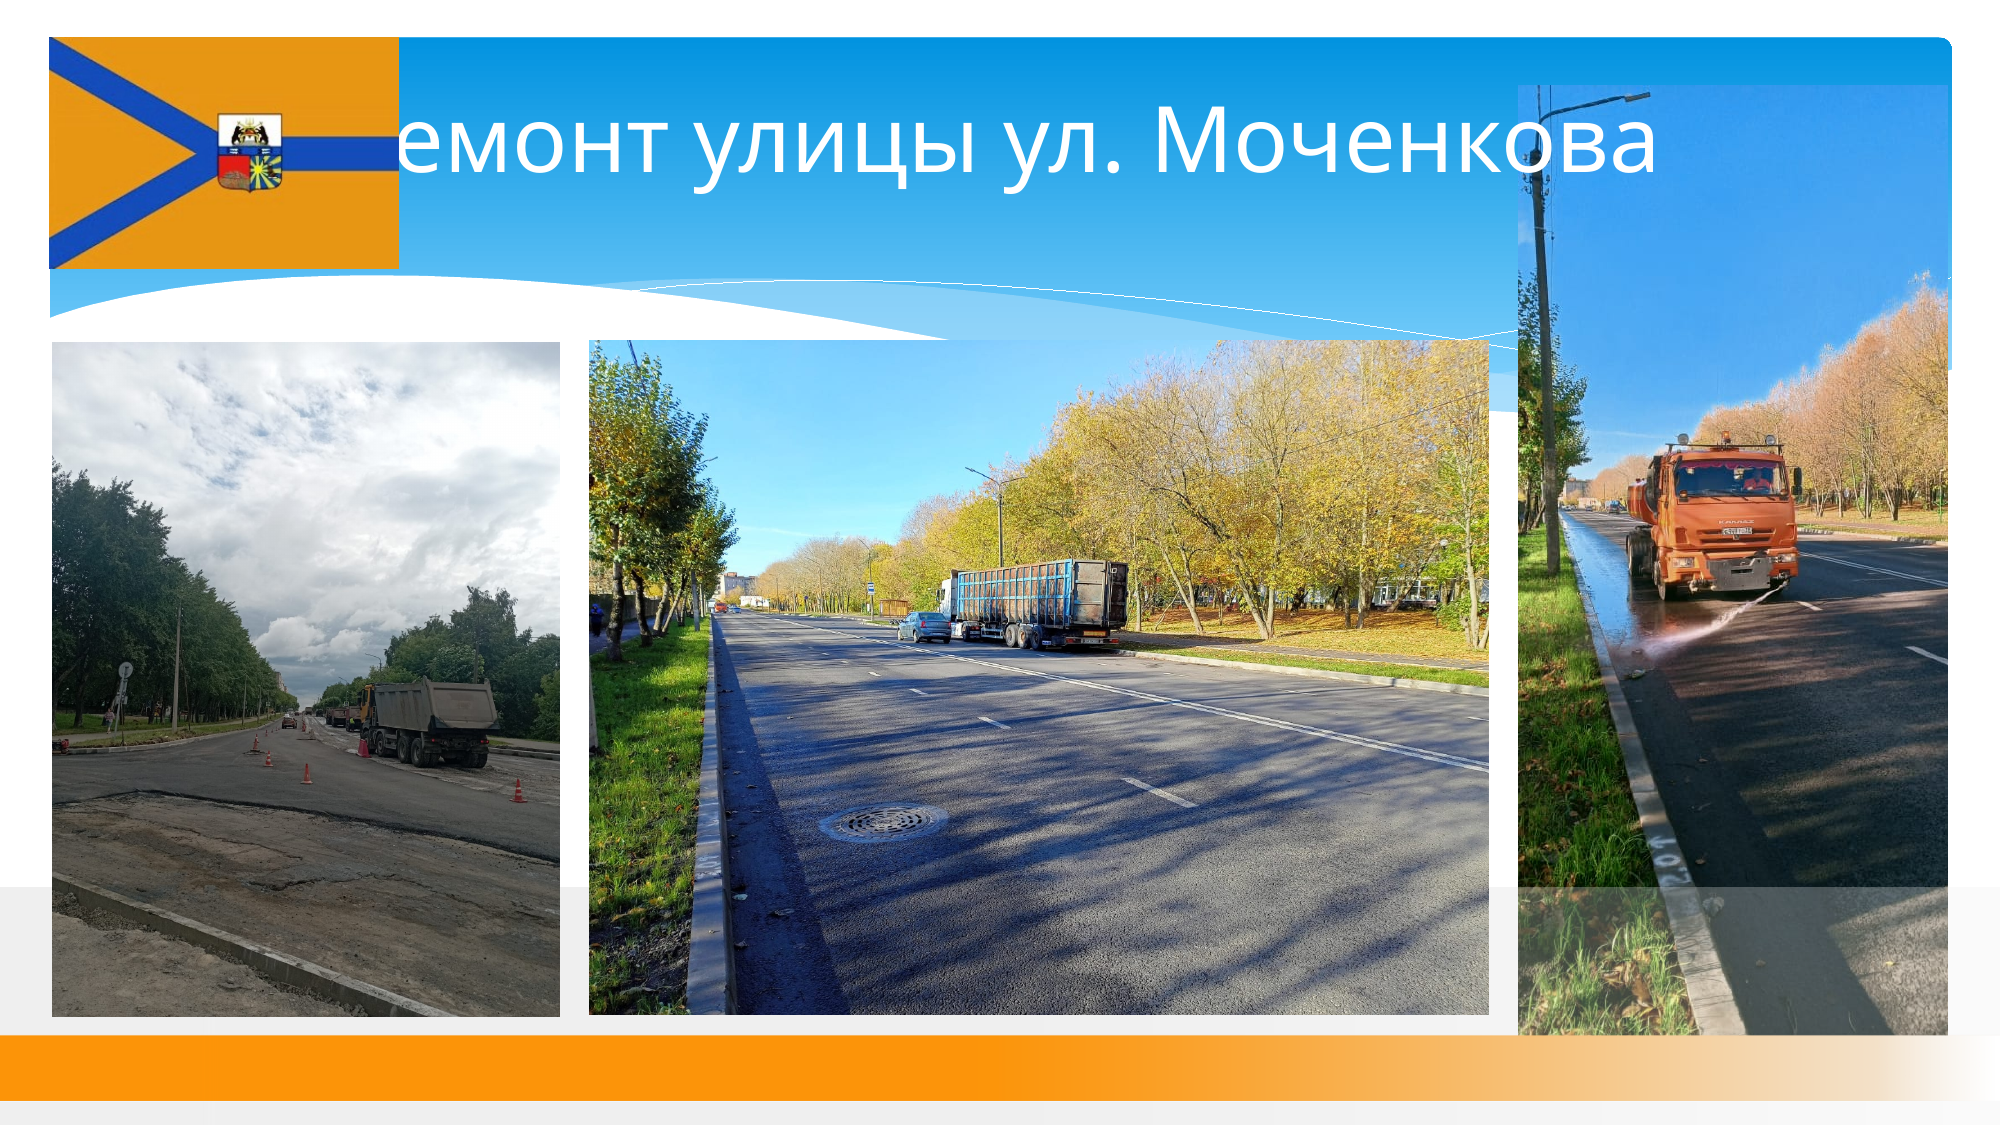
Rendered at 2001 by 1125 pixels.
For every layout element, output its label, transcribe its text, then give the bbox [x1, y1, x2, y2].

picture [49, 36, 399, 269]
title Ремонт улицы ул. Моченкова [405, 64, 1948, 209]
picture [0, 86, 2000, 1125]
